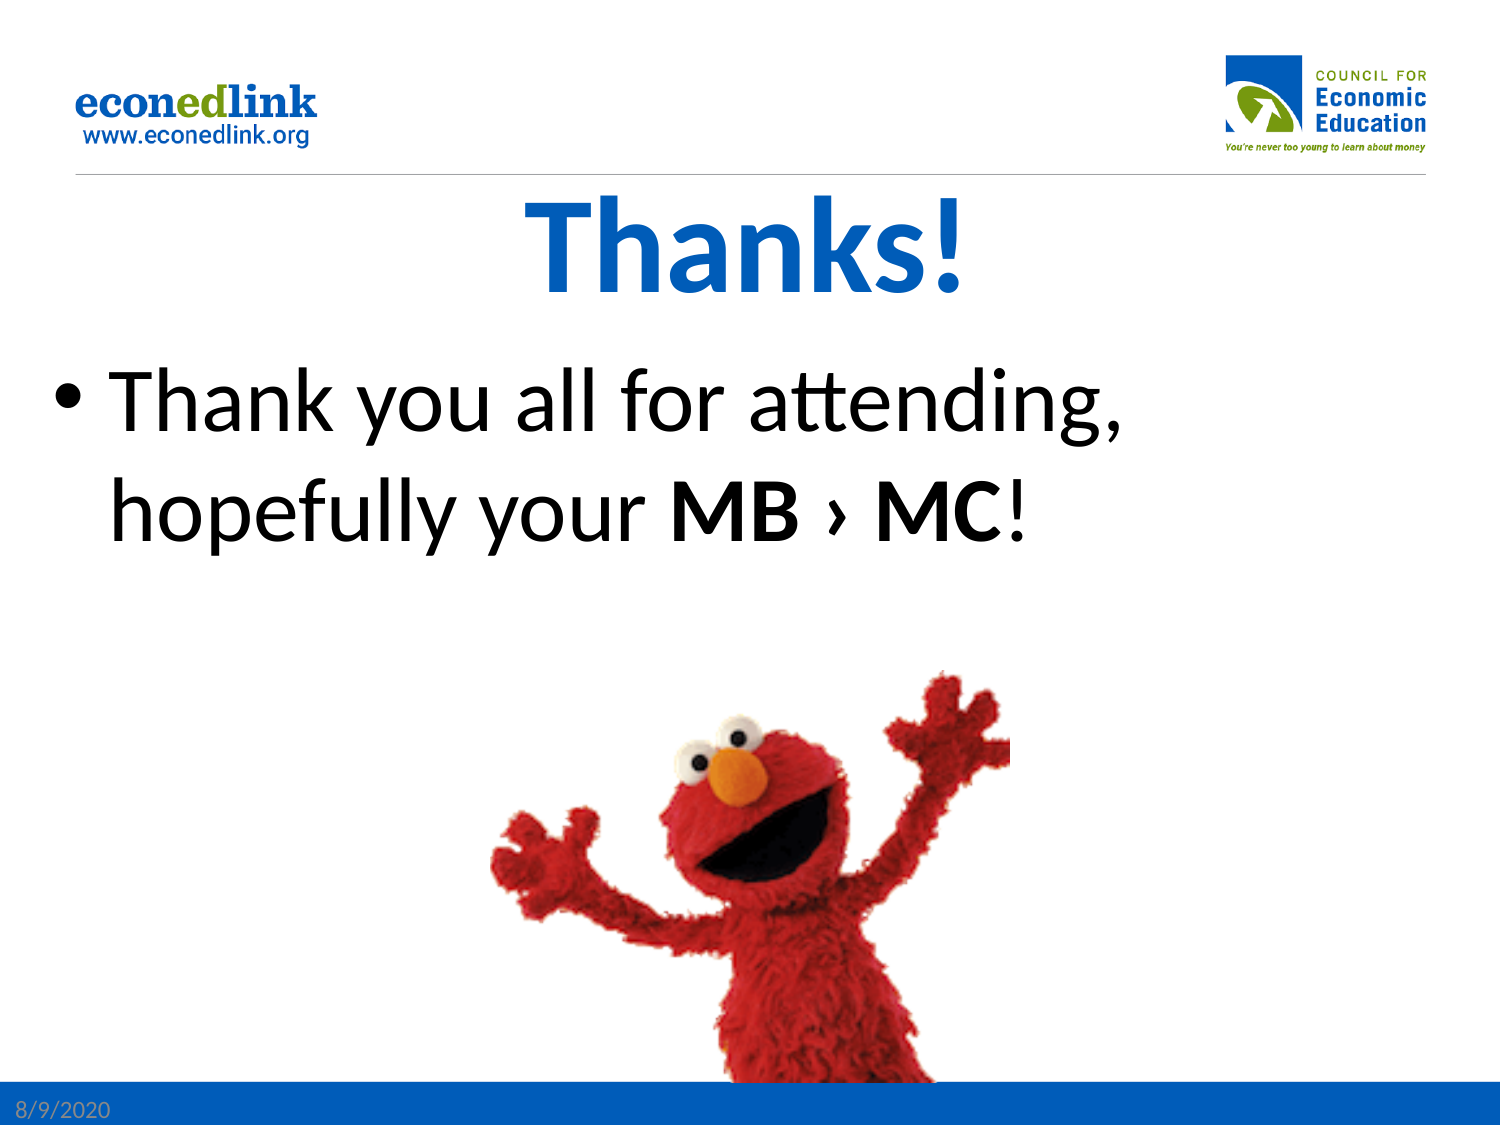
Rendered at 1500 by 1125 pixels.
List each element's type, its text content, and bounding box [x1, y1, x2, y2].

picture [0, 0, 1500, 1125]
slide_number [0, 1089, 450, 1125]
title Thanks! [37, 168, 1460, 332]
list Thank you all for attending, hopefully your MB › MC! [37, 331, 1415, 865]
